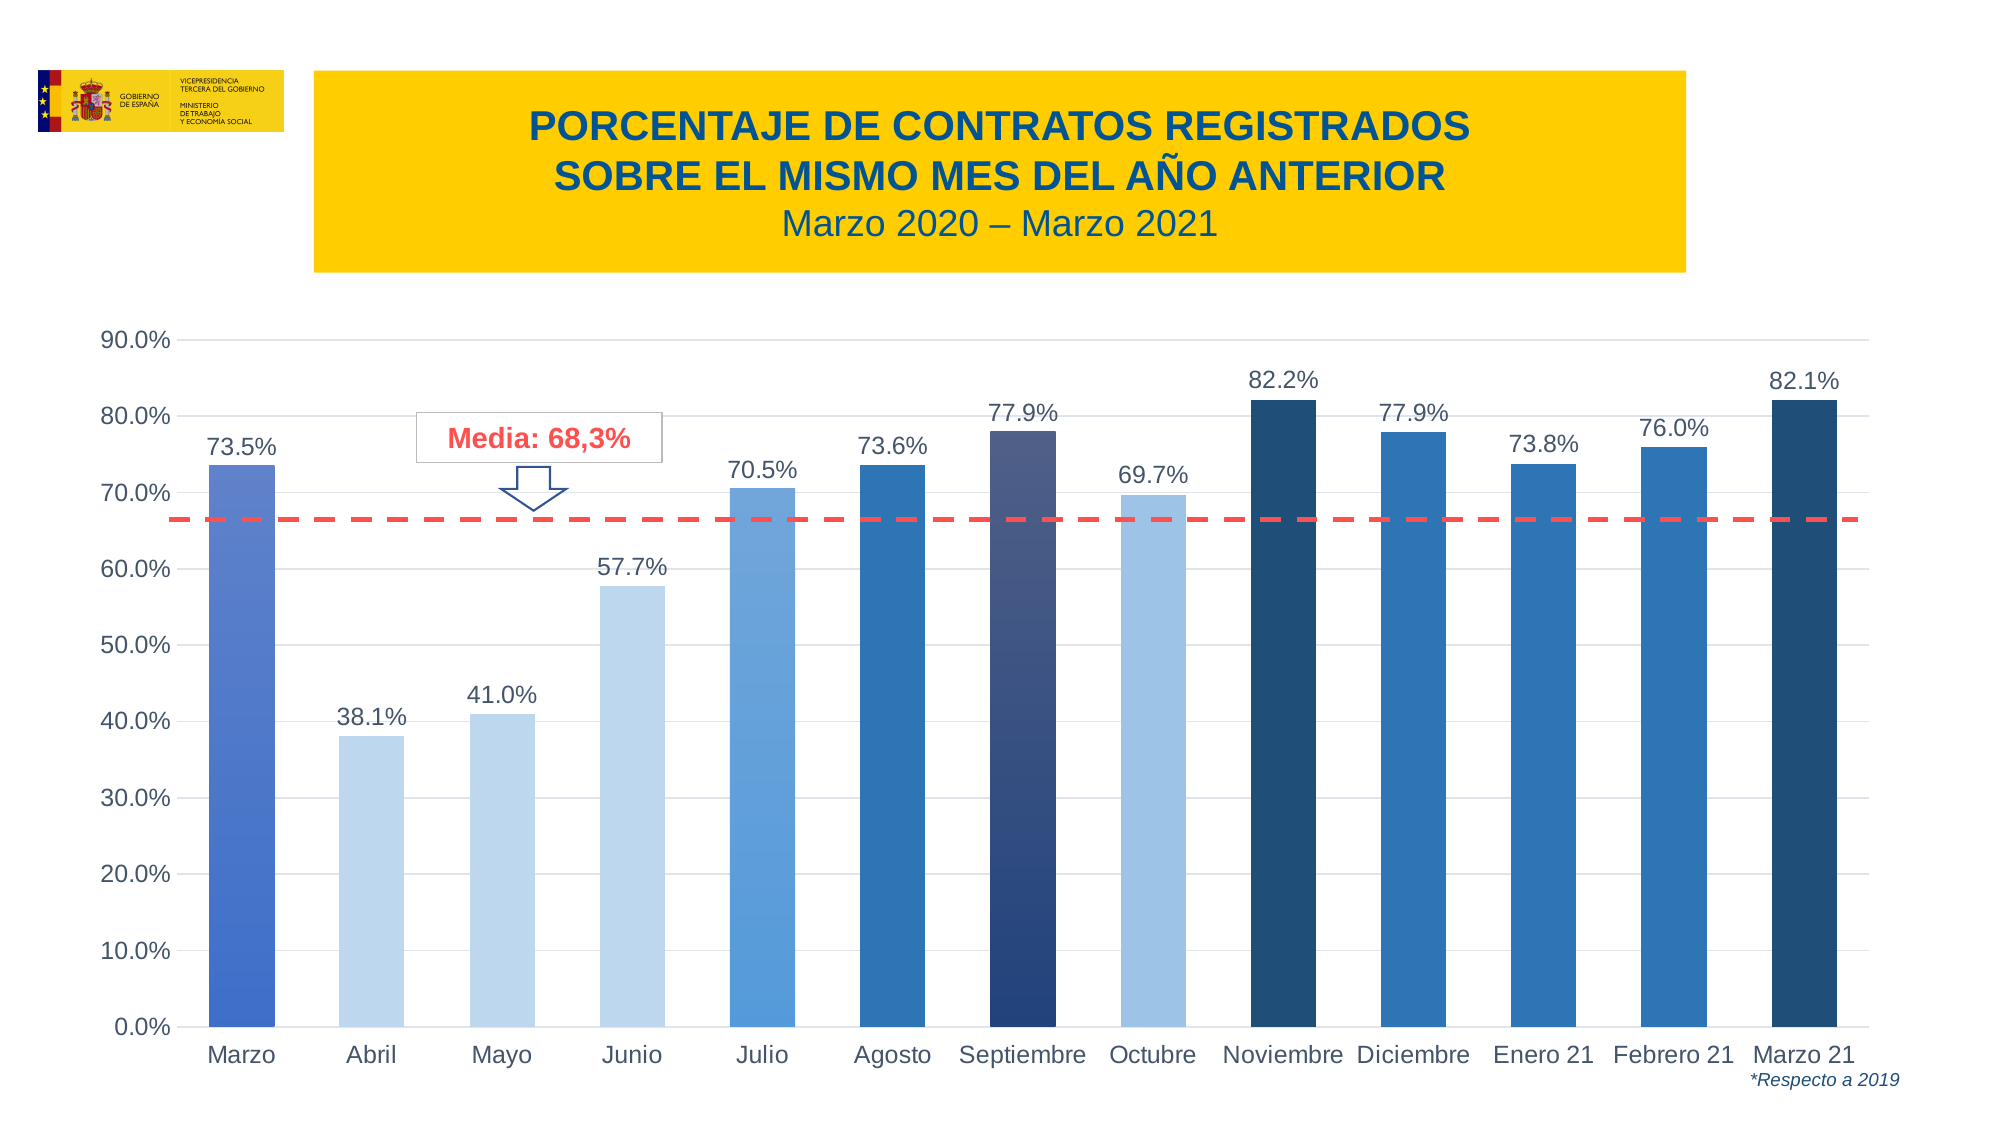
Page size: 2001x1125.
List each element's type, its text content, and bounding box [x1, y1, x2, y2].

text_box [313, 70, 1687, 91]
text_box *Respecto a 2019 [1735, 1060, 1918, 1098]
picture [38, 70, 284, 132]
text_box PORCENTAJE DE CONTRATOS REGISTRADOS SOBRE EL MISMO MES DEL AÑO ANTERIOR Marzo 2020 – Marzo 2021 [180, 91, 1820, 251]
text_box [313, 251, 1687, 274]
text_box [68, 311, 1893, 1094]
